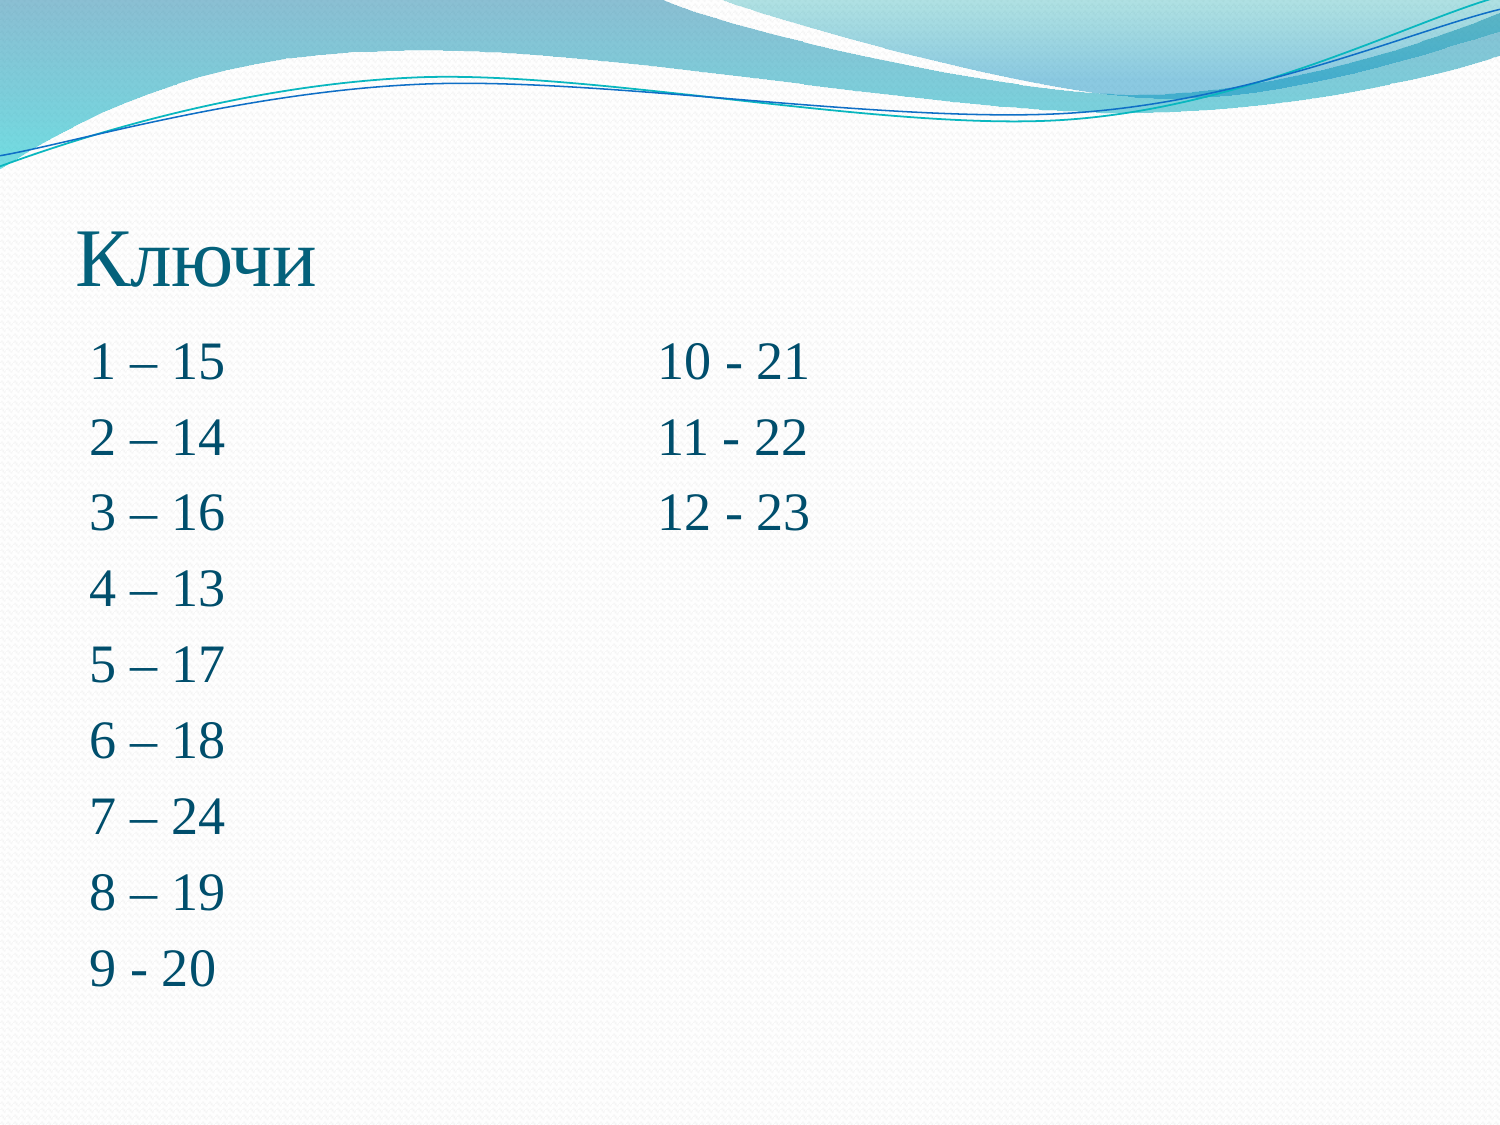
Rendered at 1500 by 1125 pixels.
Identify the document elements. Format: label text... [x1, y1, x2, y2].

list 1 – 15 10 - 21 2 – 14 11 - 22 3 – 16 12 - 23 4 – 13 5 – 17 6 – 18 7 – 24 8 – 19 9 - 20 [75, 317, 1425, 1038]
title Ключи [75, 115, 1425, 303]
